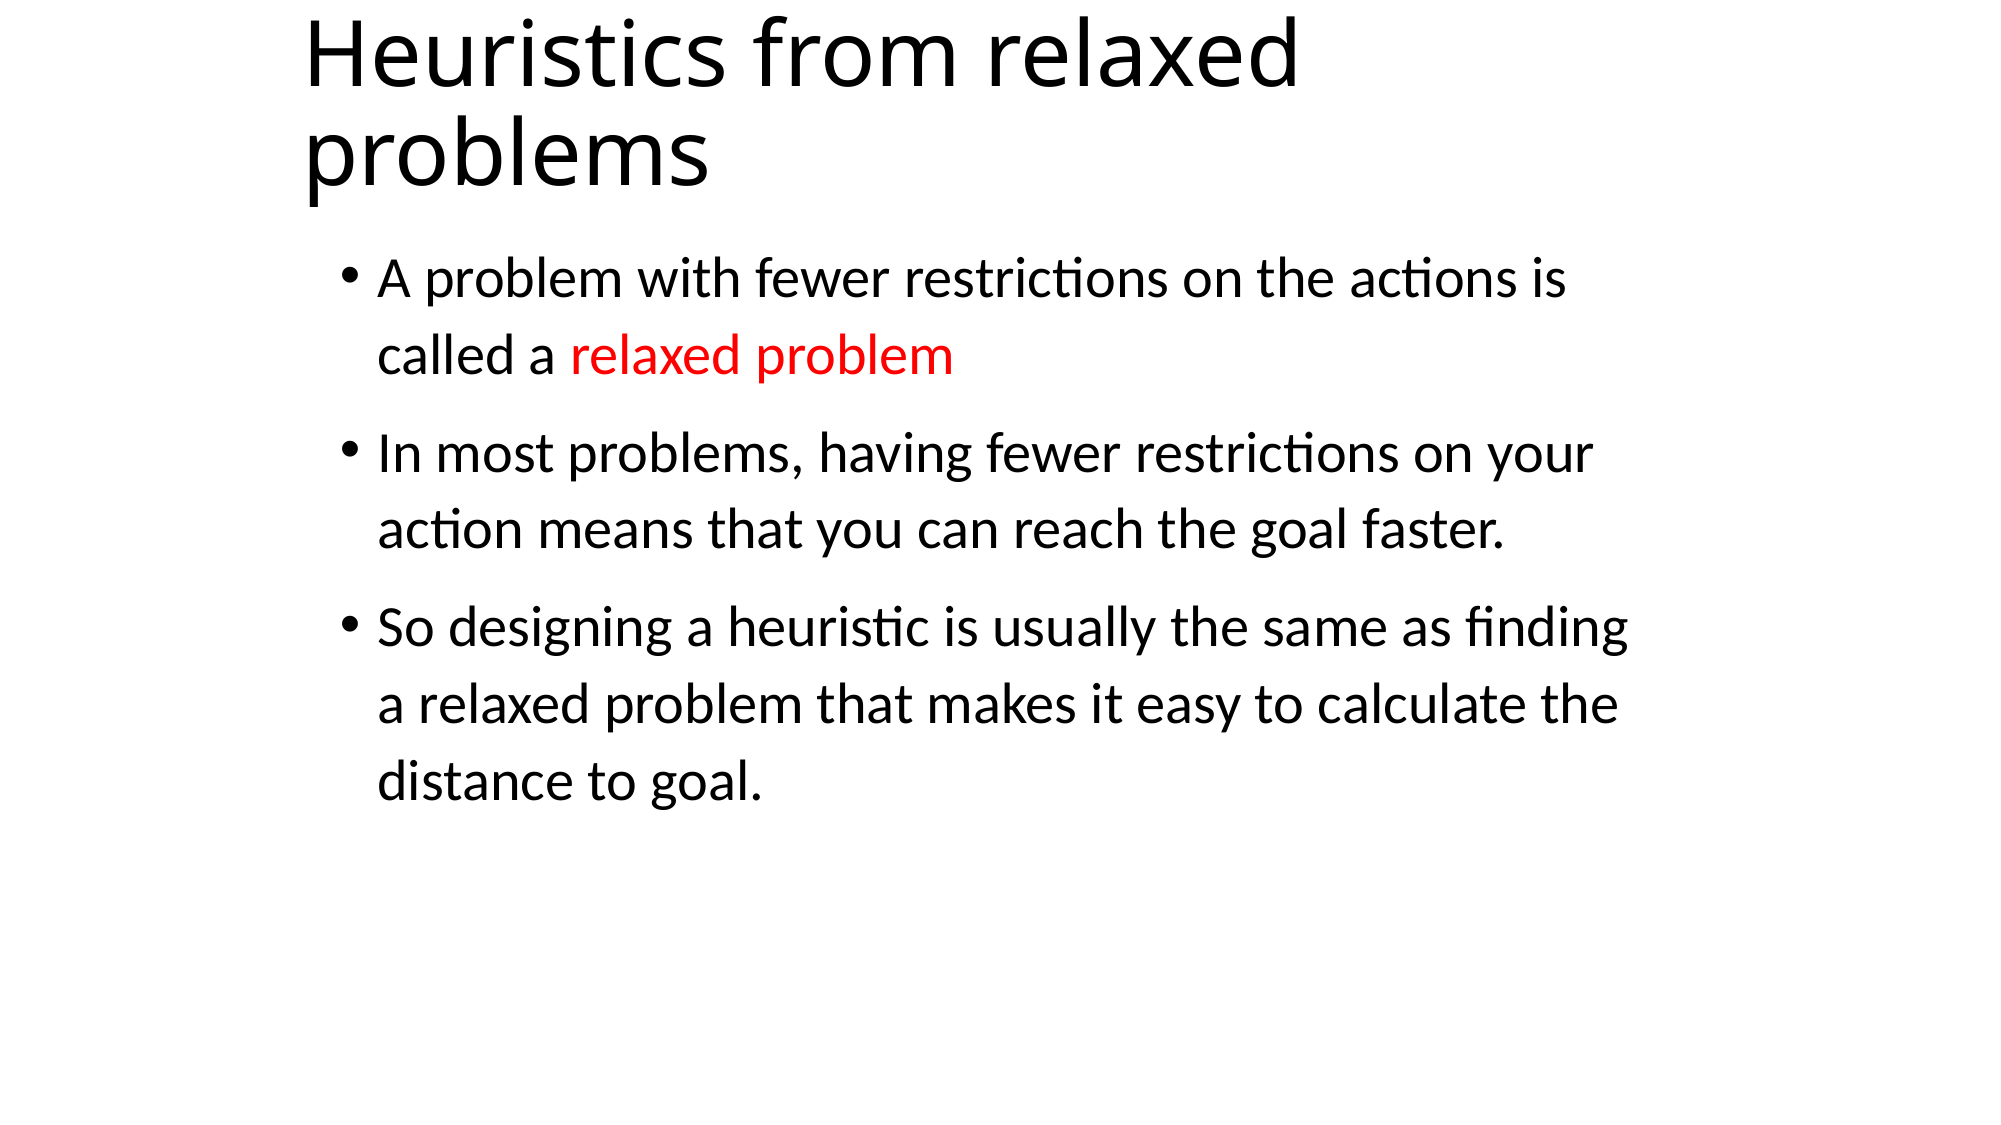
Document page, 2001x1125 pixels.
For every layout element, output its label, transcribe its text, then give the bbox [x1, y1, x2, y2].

title Heuristics from relaxed problems [287, 12, 1713, 200]
list A problem with fewer restrictions on the actions is called a relaxed problem In most problems, having fewer restrictions on your action means that you can reach the goal faster. So designing a heuristic is usually the same as finding a relaxed problem that makes it easy to calculate the distance to goal. [324, 224, 1675, 968]
